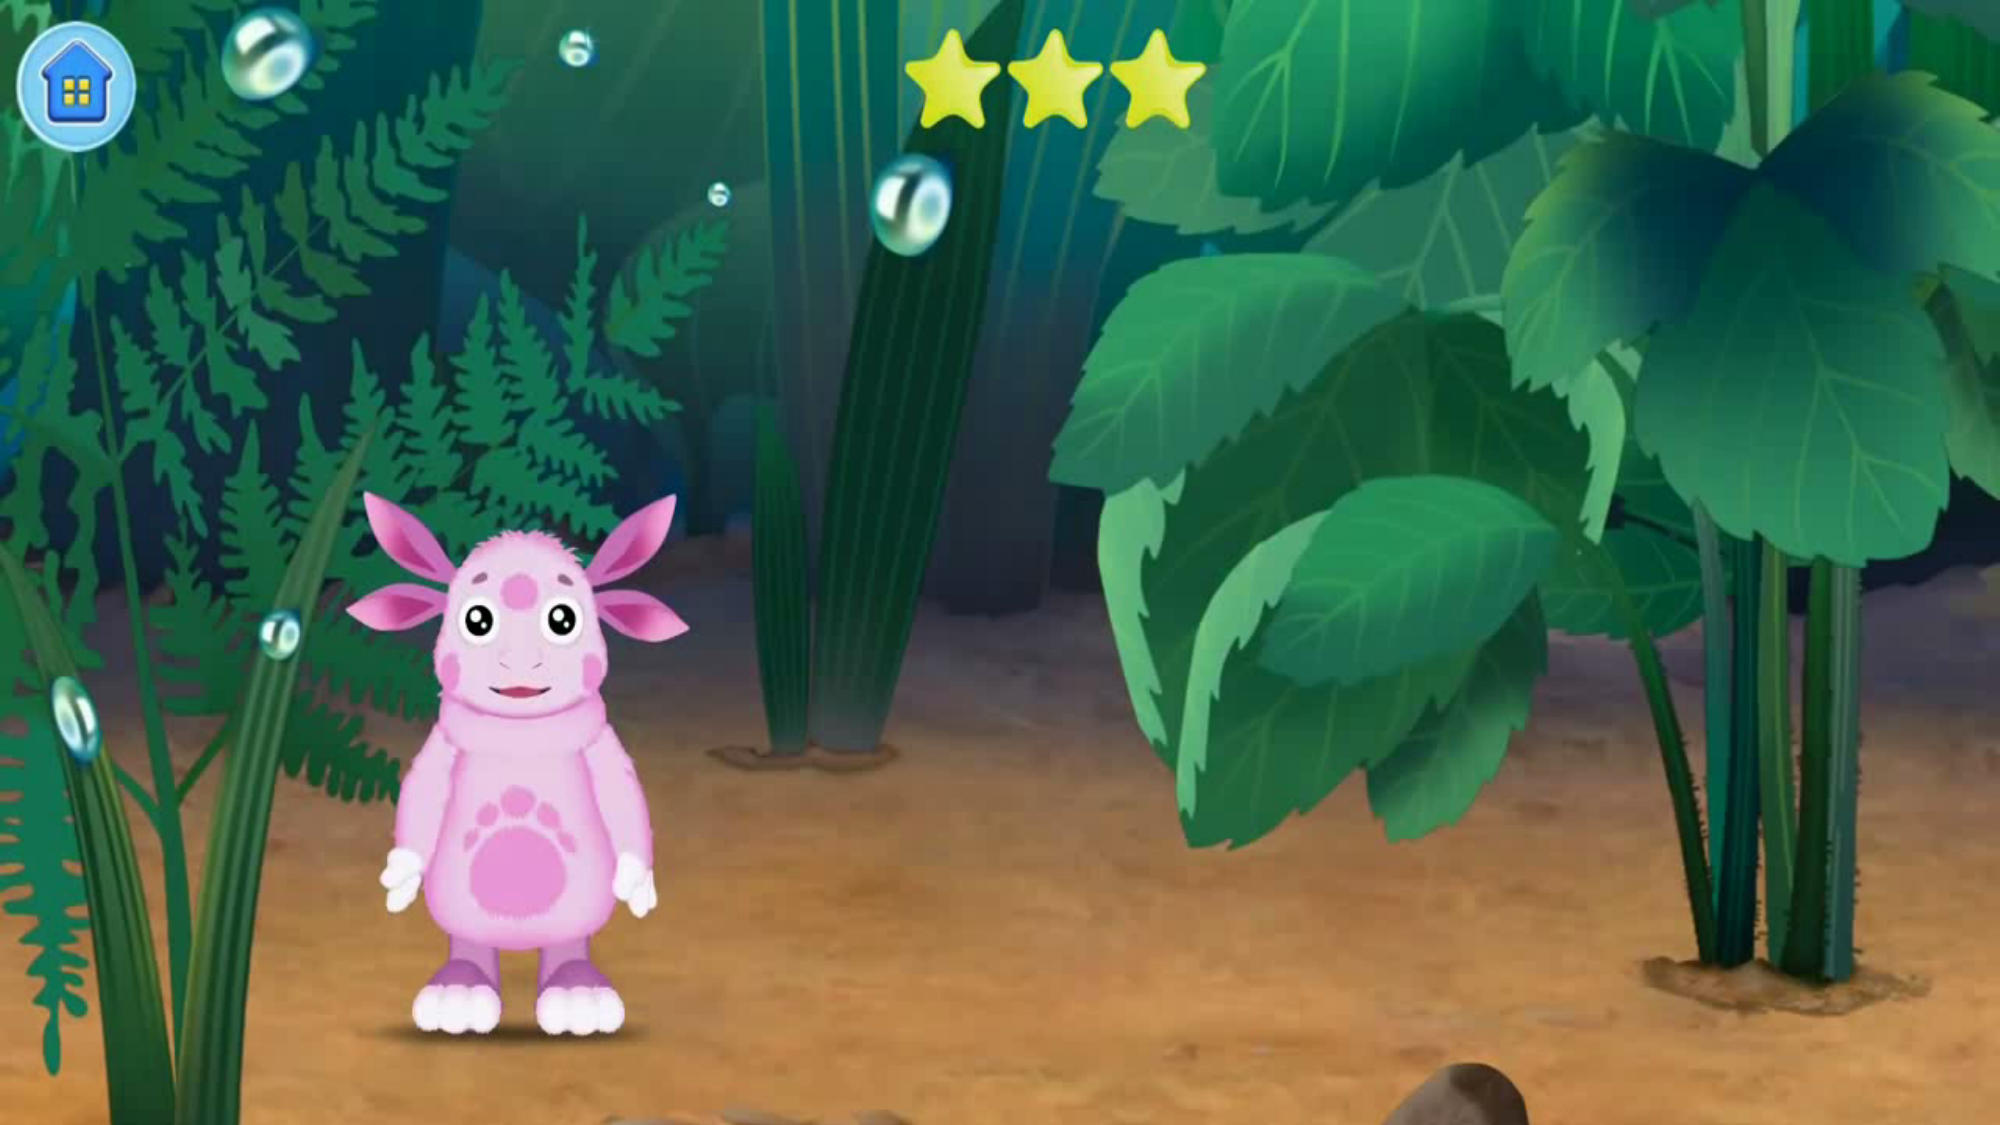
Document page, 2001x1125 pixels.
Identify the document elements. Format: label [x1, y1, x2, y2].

list [0, 0, 2000, 1125]
